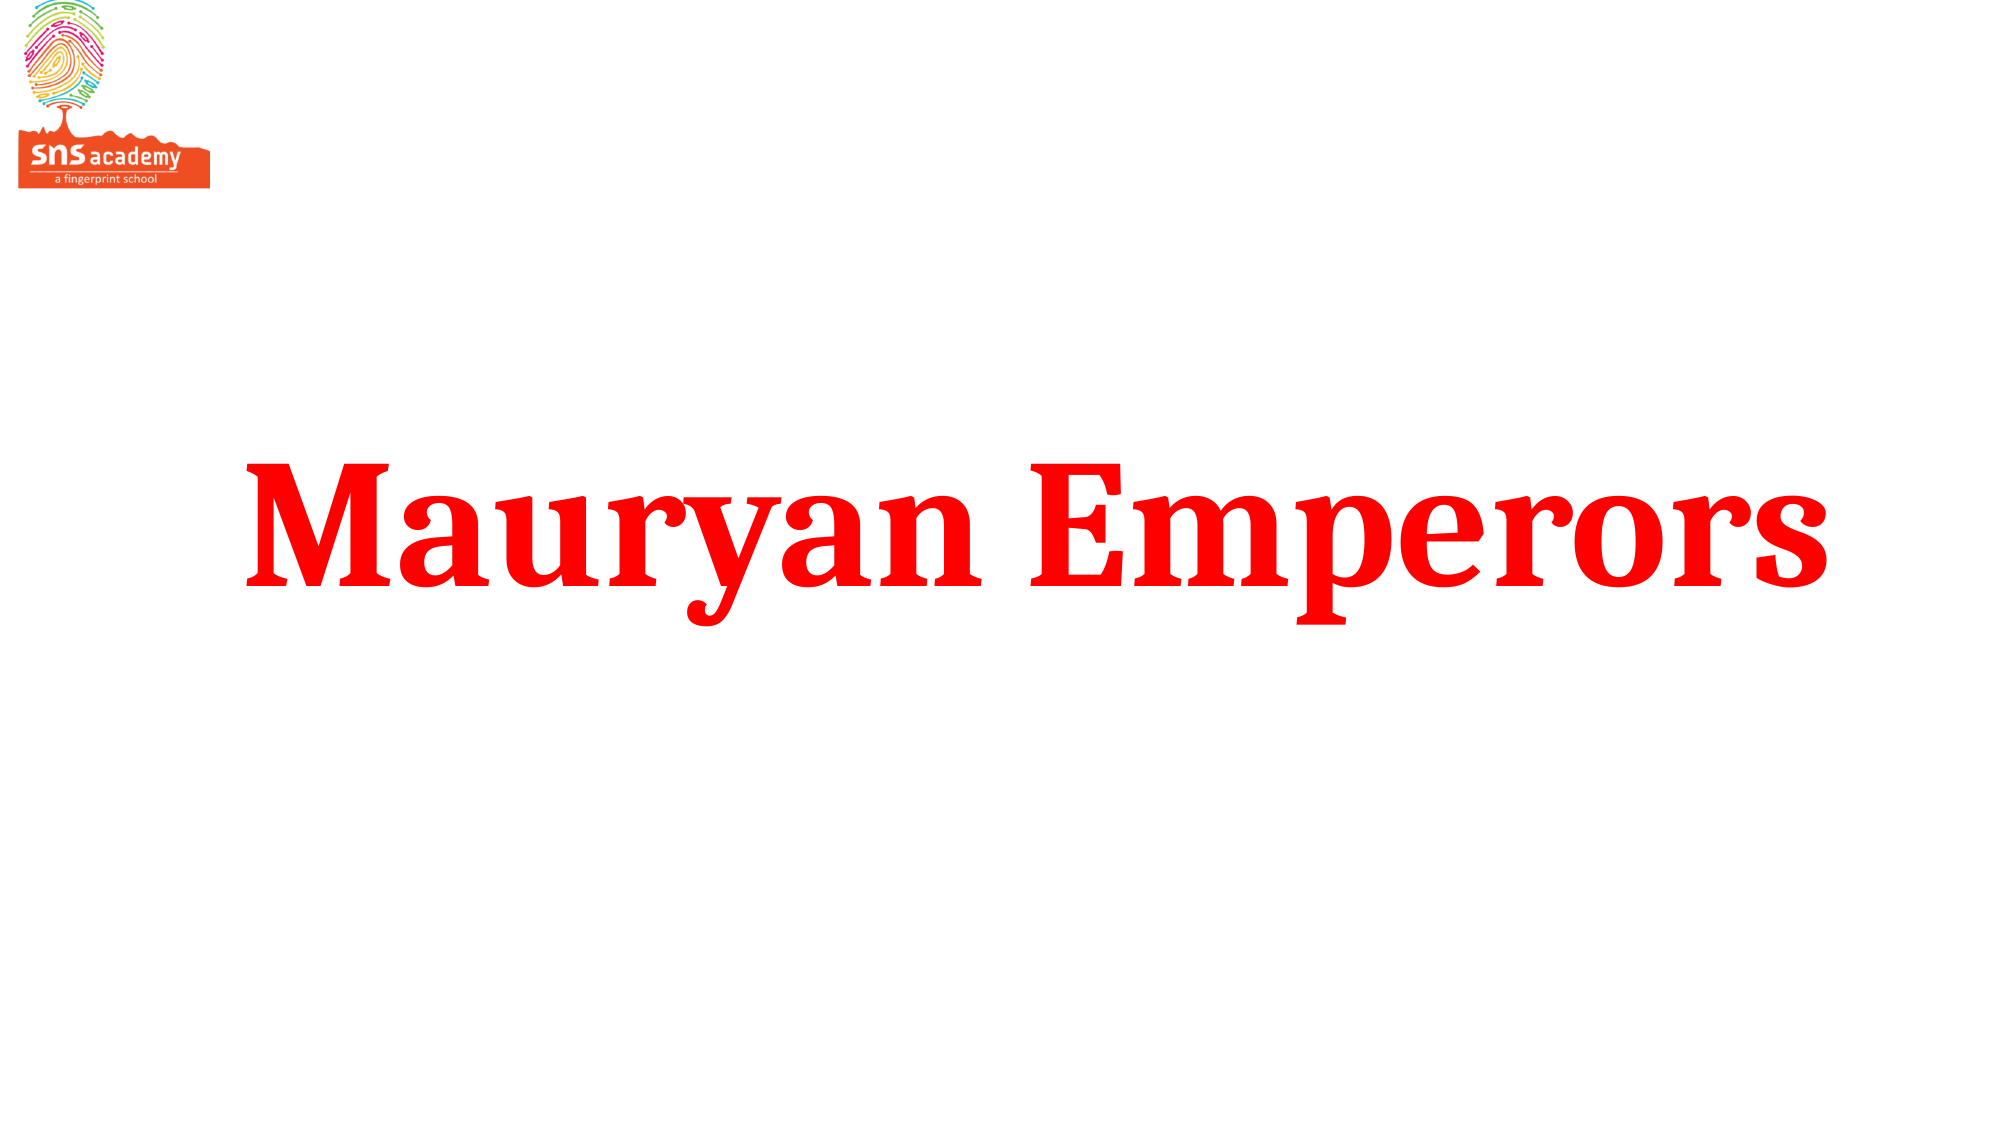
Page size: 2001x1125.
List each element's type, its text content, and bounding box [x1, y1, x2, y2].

picture [17, 0, 211, 189]
title Mauryan Emperors [174, 418, 1900, 636]
